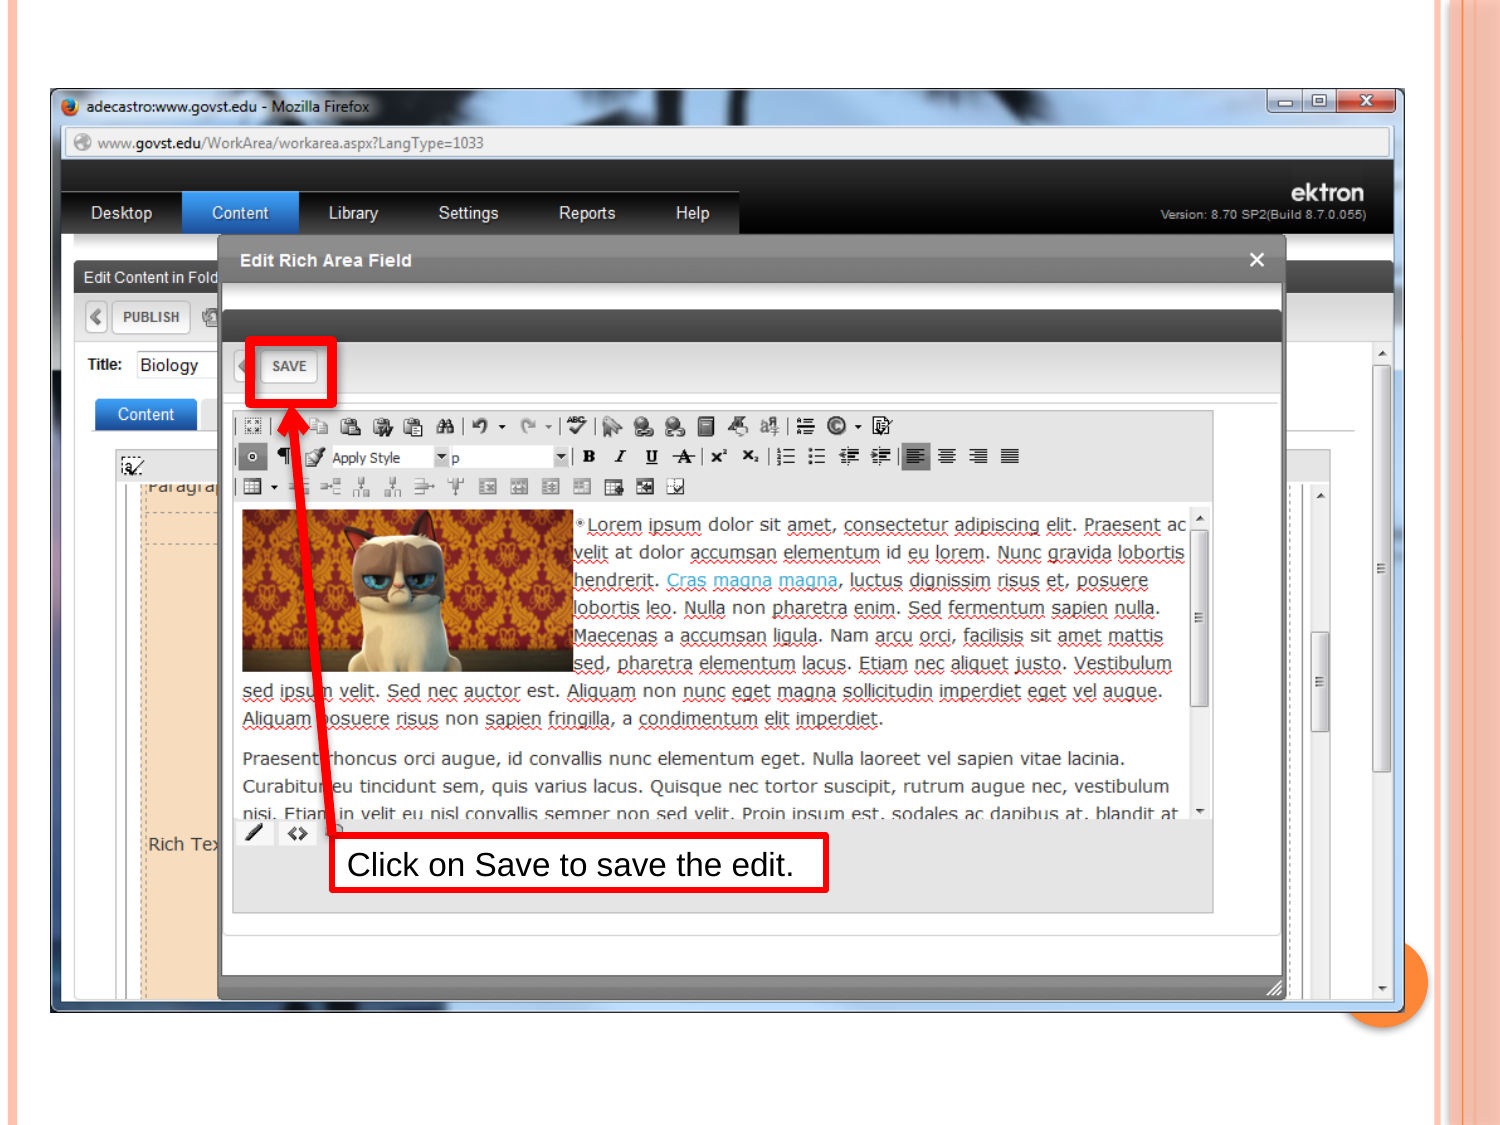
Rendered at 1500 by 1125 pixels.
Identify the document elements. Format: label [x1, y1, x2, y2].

text_box [290, 403, 333, 836]
picture [49, 87, 1405, 1013]
